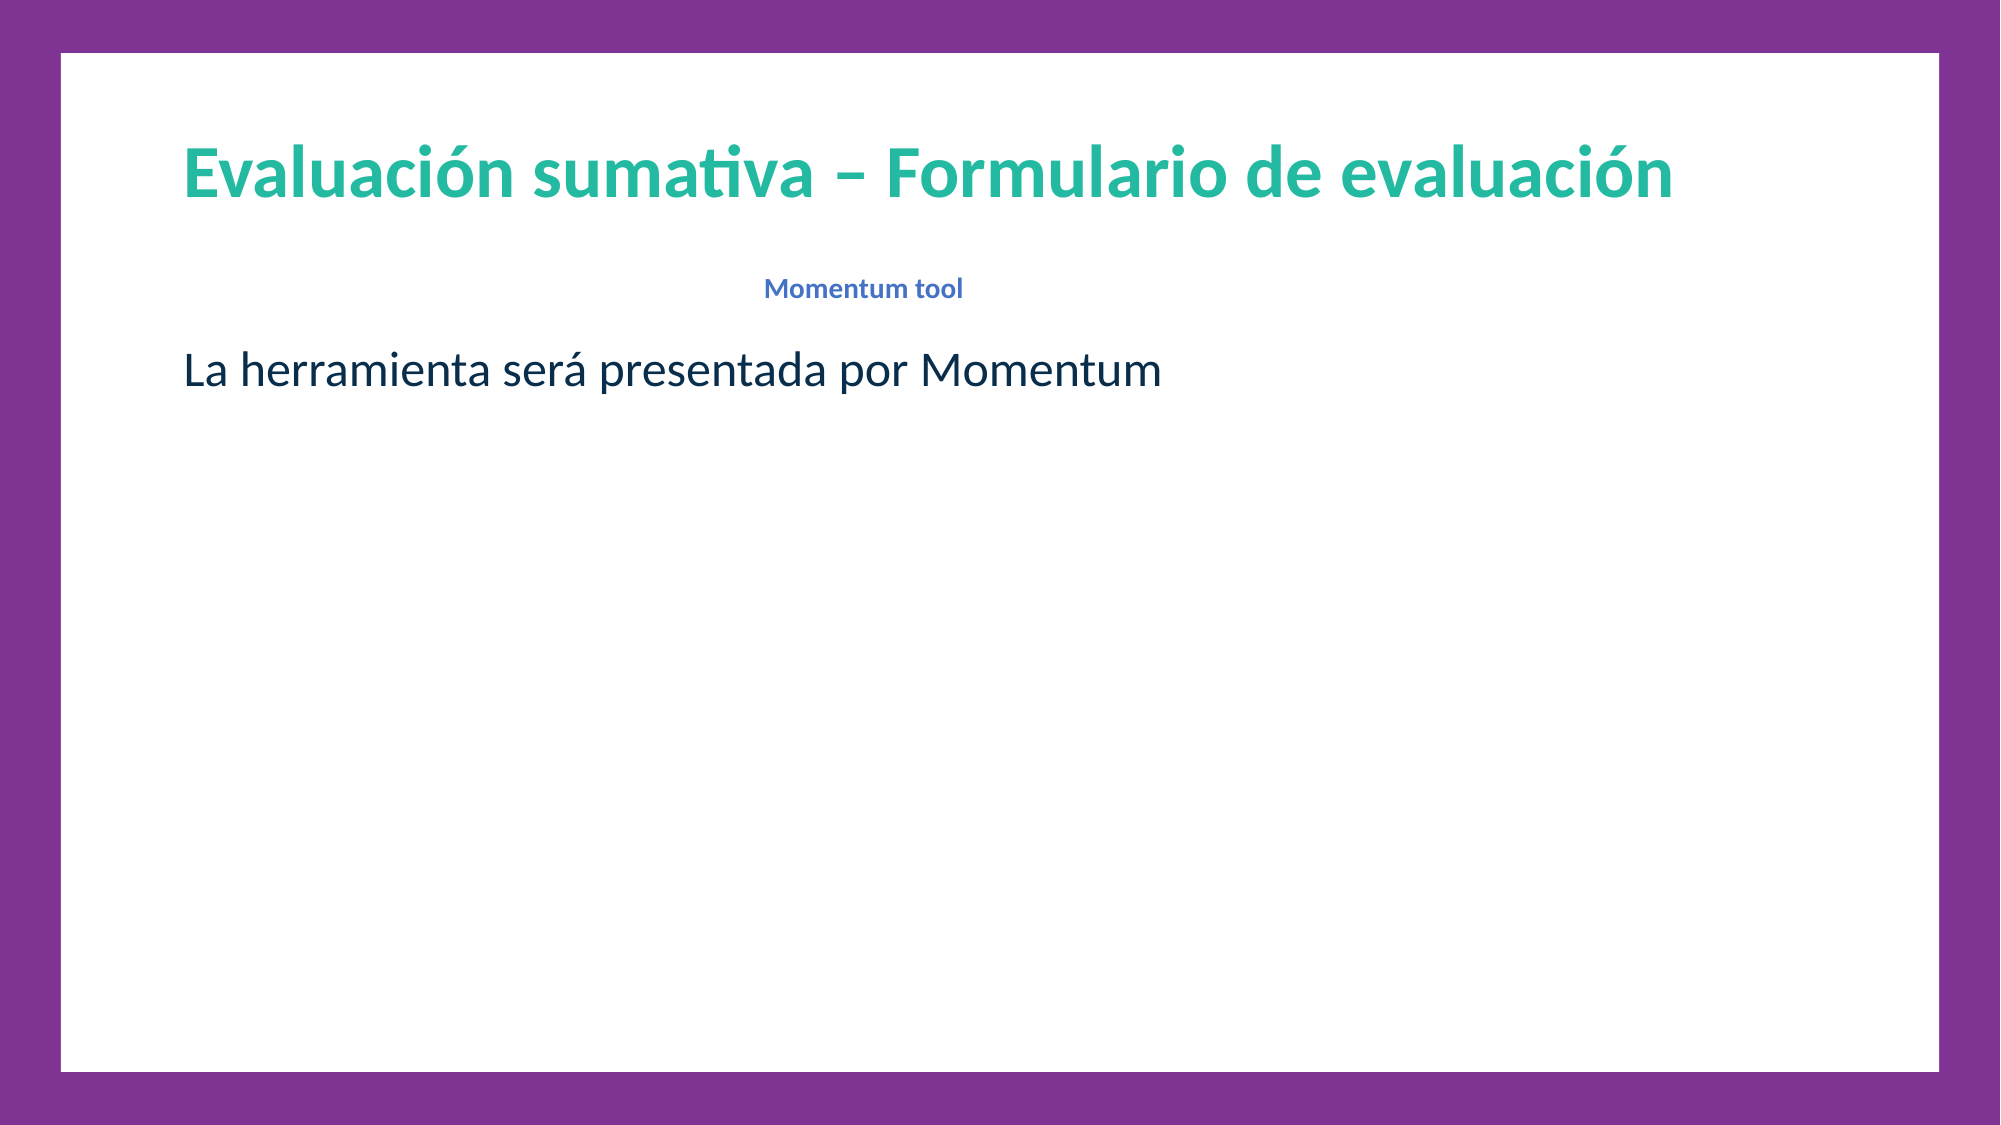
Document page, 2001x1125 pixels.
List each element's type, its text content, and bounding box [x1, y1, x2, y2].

text_box Momentum tool [748, 256, 1065, 312]
list La herramienta será presentada por Momentum [130, 335, 1869, 968]
list Evaluación sumativa – Formulario de evaluación [130, 124, 1869, 257]
